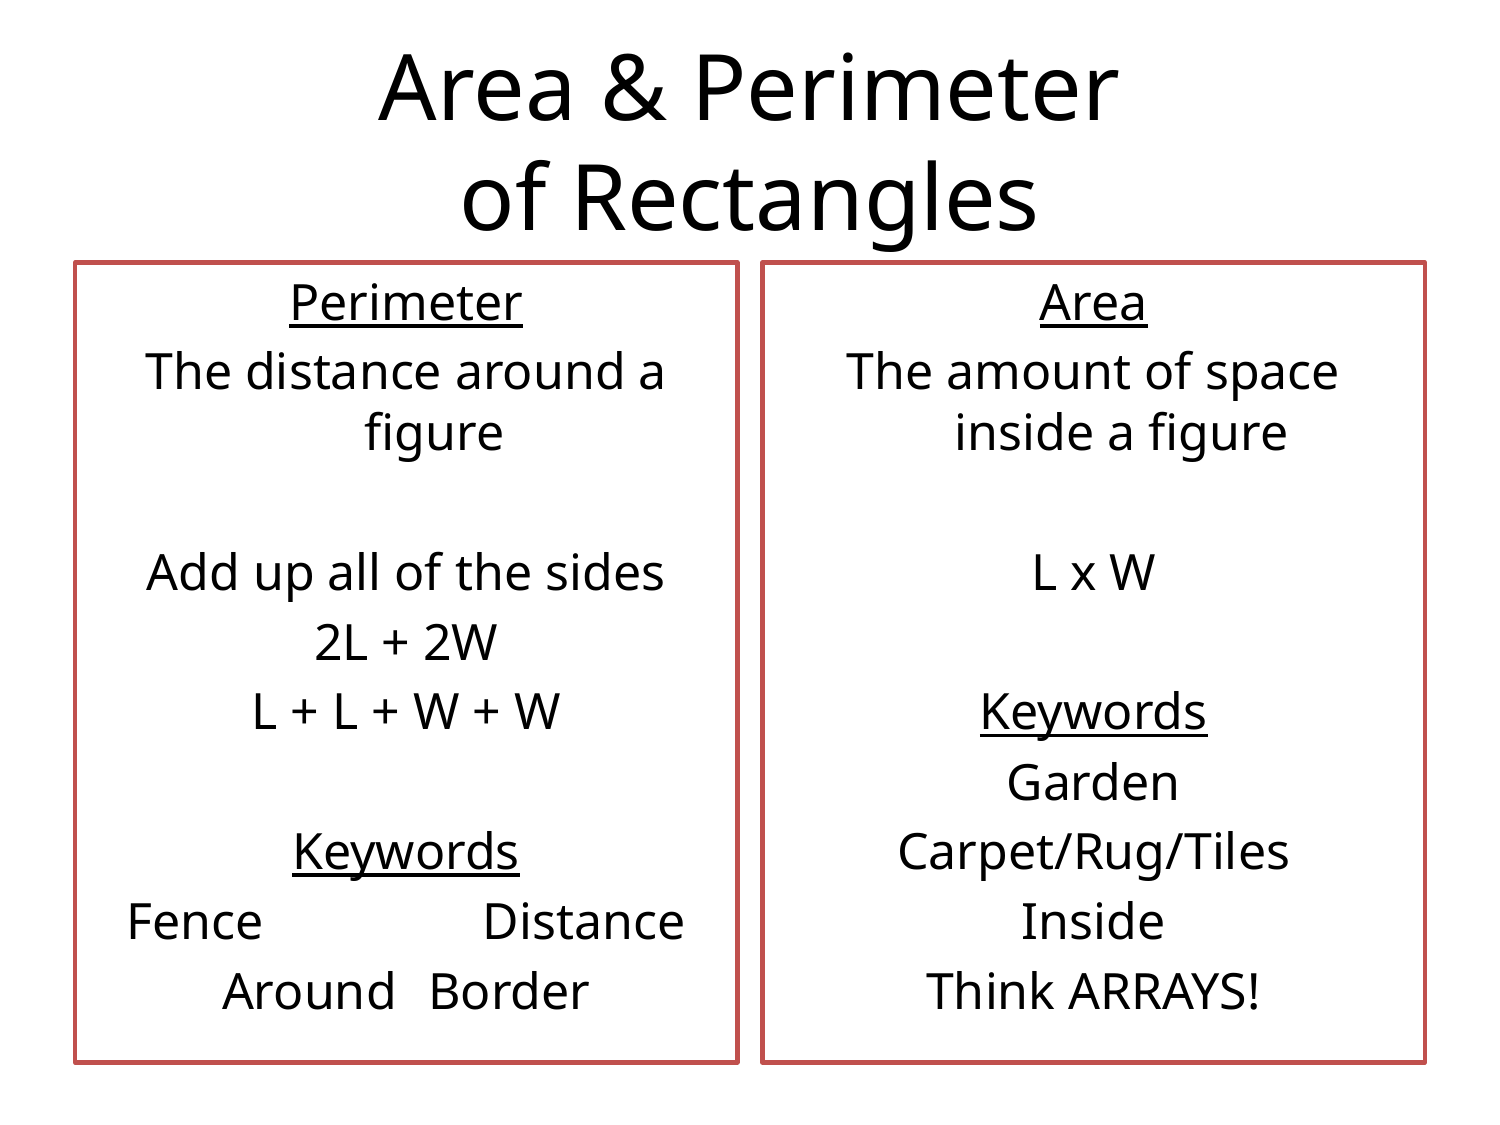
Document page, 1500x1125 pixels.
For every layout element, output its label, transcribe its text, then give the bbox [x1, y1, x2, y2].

list Perimeter The distance around a figure Add up all of the sides 2L + 2W L + L + W + W Keywords Fence Distance Around Border [73, 260, 740, 1065]
title Area & Perimeter of Rectangles [75, 45, 1425, 233]
text_box Area The amount of space inside a figure L x W Keywords Garden Carpet/Rug/Tiles Inside Think ARRAYS! [760, 260, 1427, 1065]
